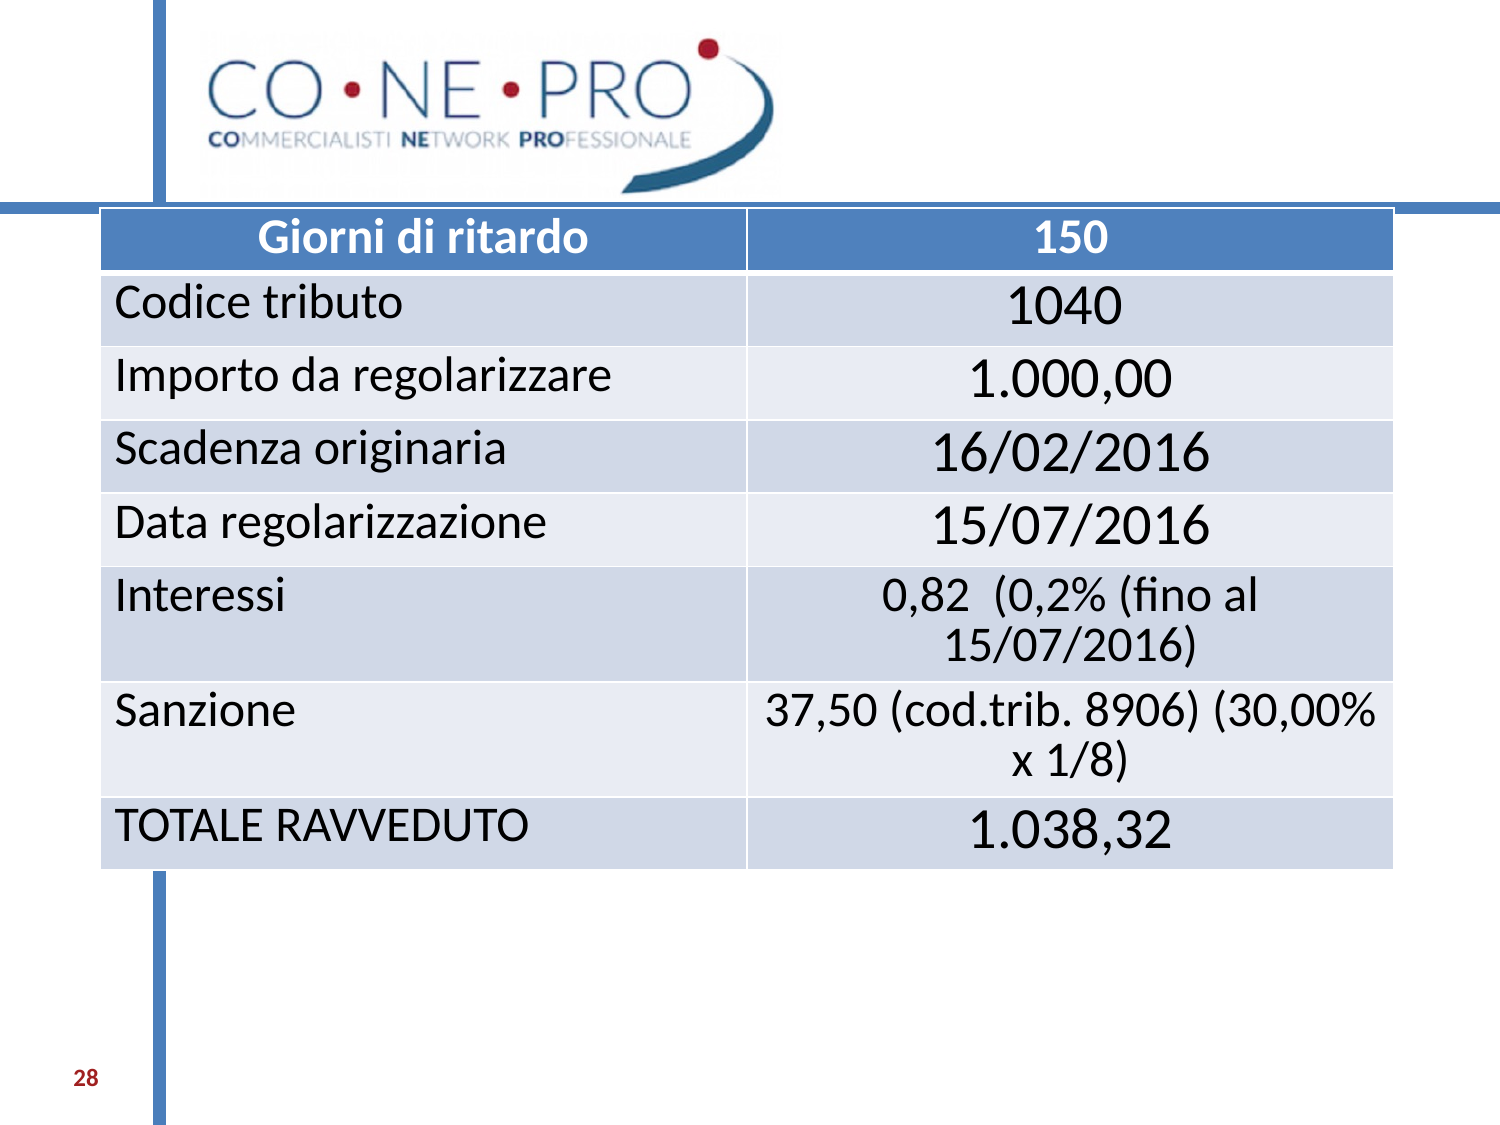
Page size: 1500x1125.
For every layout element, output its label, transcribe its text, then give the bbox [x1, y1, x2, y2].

table_cell 1.000,00 [748, 347, 1393, 419]
table_cell TOTALE RAVVEDUTO [101, 798, 746, 869]
table_cell Codice tributo [101, 276, 746, 346]
table_cell Interessi [101, 567, 746, 681]
table_cell 16/02/2016 [748, 421, 1393, 492]
table_cell Sanzione [101, 683, 746, 796]
picture [171, 0, 786, 198]
table_cell 1.038,32 [748, 798, 1393, 869]
table_cell Data regolarizzazione [101, 494, 746, 566]
table_cell Scadenza originaria [101, 421, 746, 492]
table_cell 1040 [748, 276, 1393, 346]
table_cell Importo da regolarizzare [101, 347, 746, 419]
table_cell 15/07/2016 [748, 494, 1393, 566]
table_header Giorni di ritardo [101, 209, 746, 270]
table_header 150 [748, 209, 1393, 270]
table_cell 37,50 (cod.trib. 8906) (30,00% x 1/8) [748, 683, 1393, 796]
slide_number 28 [53, 1046, 114, 1107]
table_cell 0,82 (0,2% (fino al 15/07/2016) [748, 567, 1393, 681]
